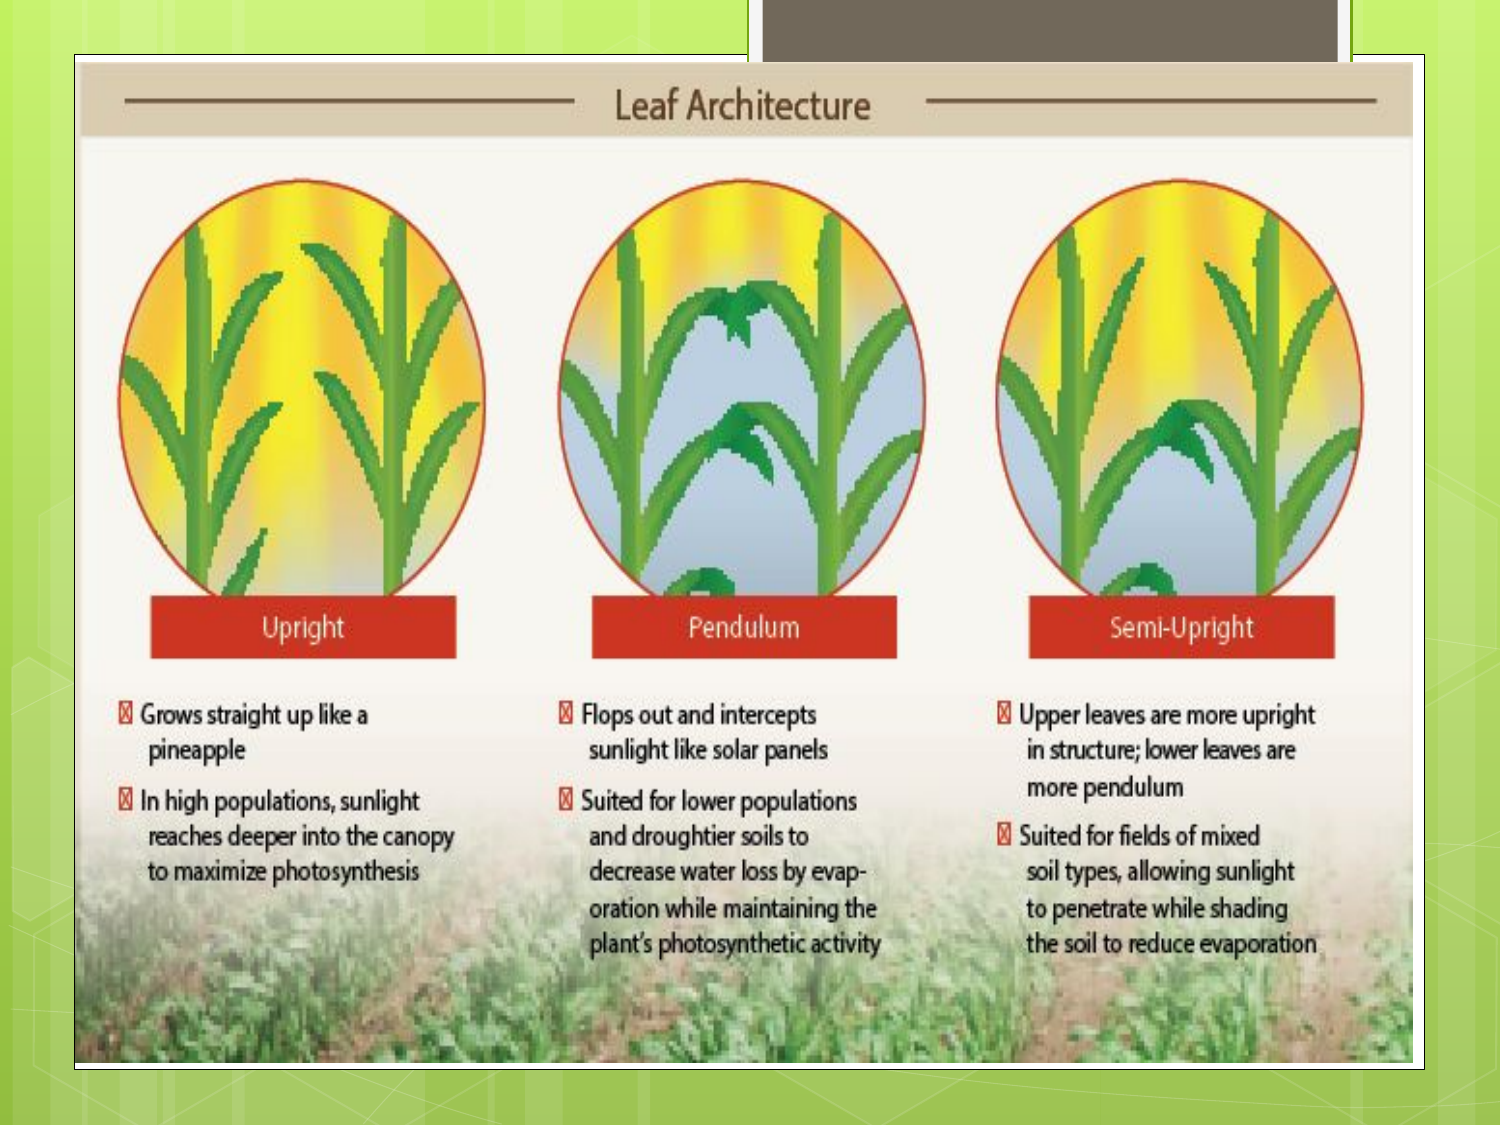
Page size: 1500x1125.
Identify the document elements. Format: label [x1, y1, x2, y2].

picture [74, 62, 1413, 1063]
